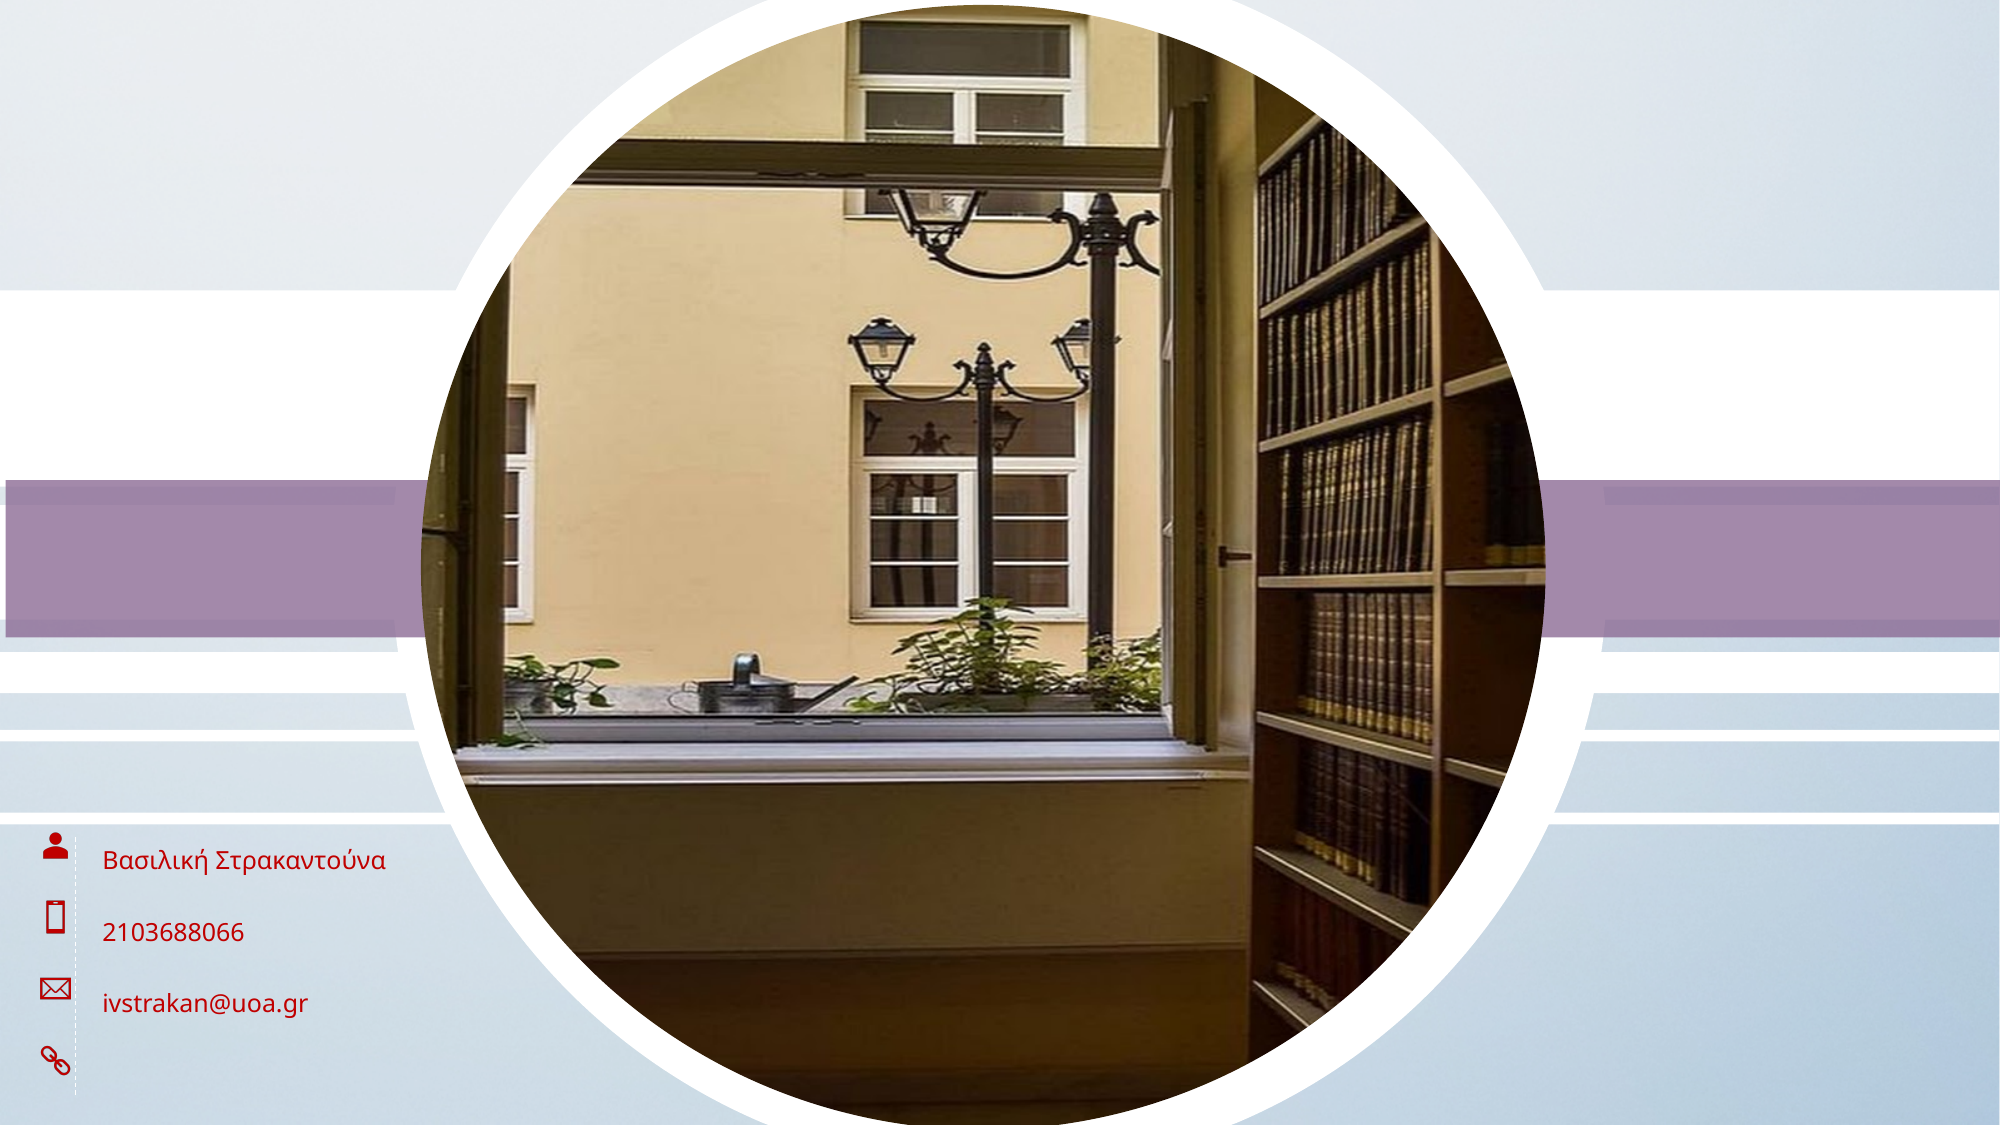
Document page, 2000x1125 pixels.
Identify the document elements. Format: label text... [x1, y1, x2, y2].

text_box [35, 827, 76, 1081]
text_box [1546, 479, 2000, 638]
list Βασιλική Στρακαντούνα [102, 834, 420, 881]
list 2103688066 [102, 906, 420, 952]
text_box [5, 479, 420, 638]
list ivstrakan@uoa.gr [102, 977, 420, 1024]
picture [420, 4, 1546, 1125]
